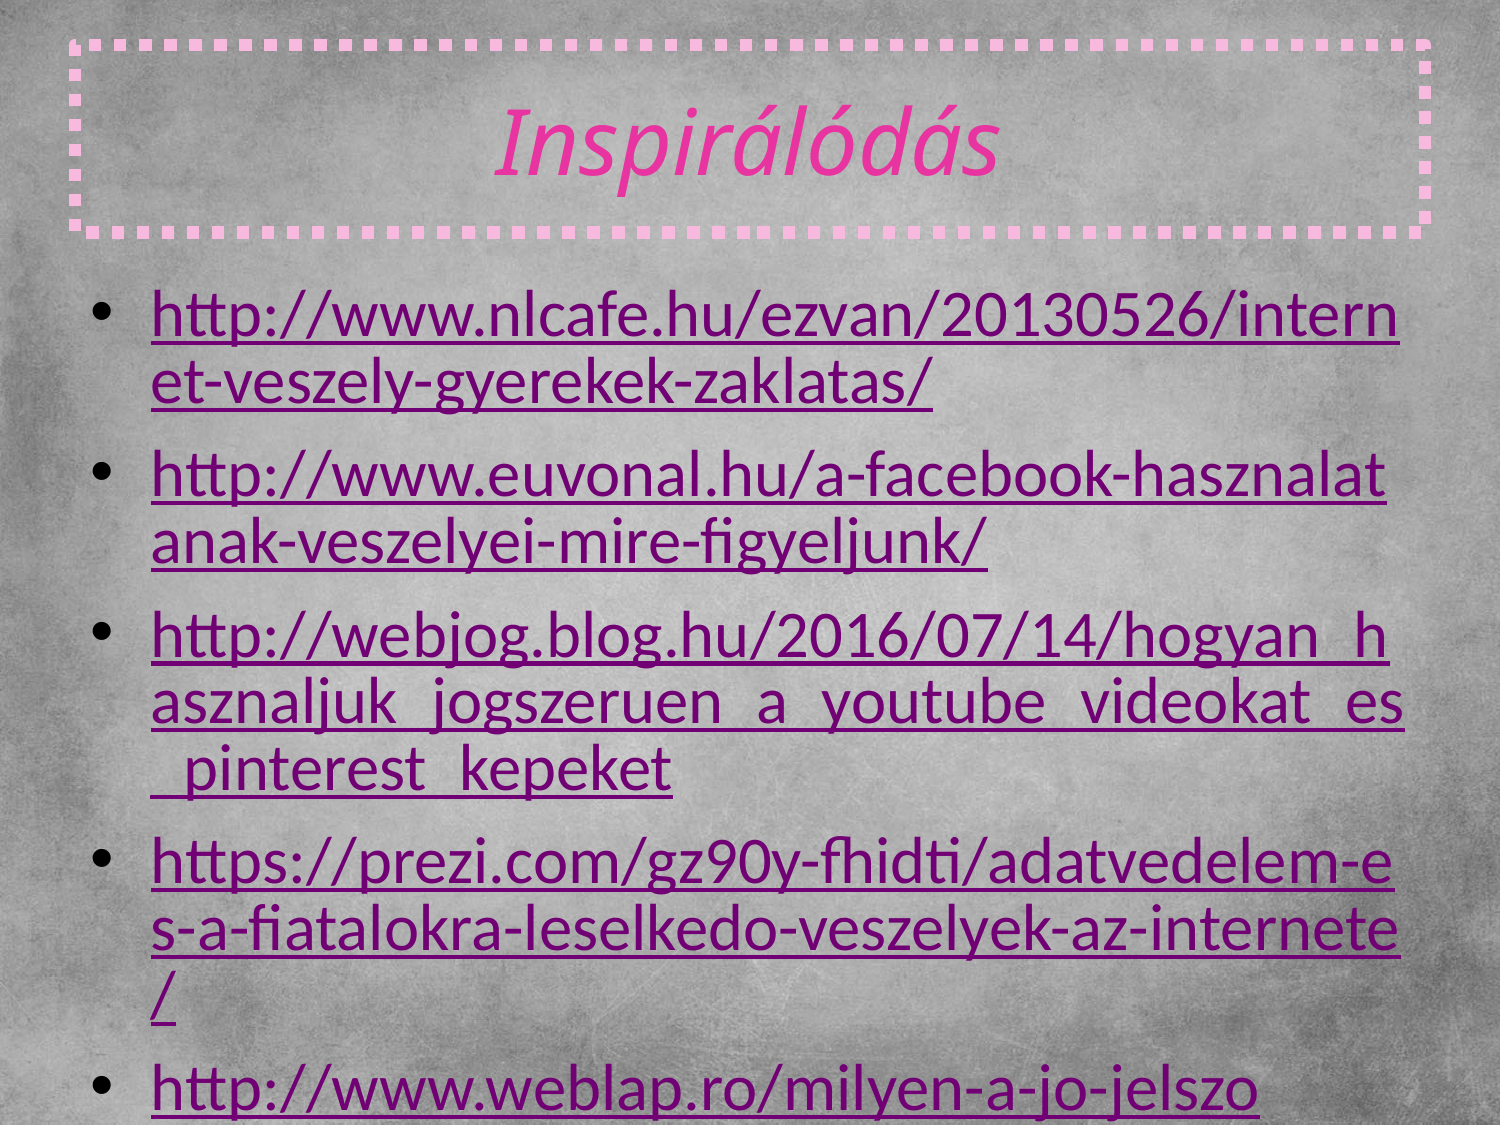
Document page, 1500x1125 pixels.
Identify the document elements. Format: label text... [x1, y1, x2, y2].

title Inspirálódás [75, 45, 1425, 233]
list http://www.nlcafe.hu/ezvan/20130526/internet-veszely-gyerekek-zaklatas/ http://www.euvonal.hu/a-facebook-hasznalatanak-veszelyei-mire-figyeljunk/ http://webjog.blog.hu/2016/07/14/hogyan_hasznaljuk_jogszeruen_a_youtube_videokat_es_pinterest_kepeket https://prezi.com/gz90y-fhidti/adatvedelem-es-a-fiatalokra-leselkedo-veszelyek-az-internete/ http://www.weblap.ro/milyen-a-jo-jelszo [75, 262, 1425, 1005]
picture [0, 0, 1500, 1125]
